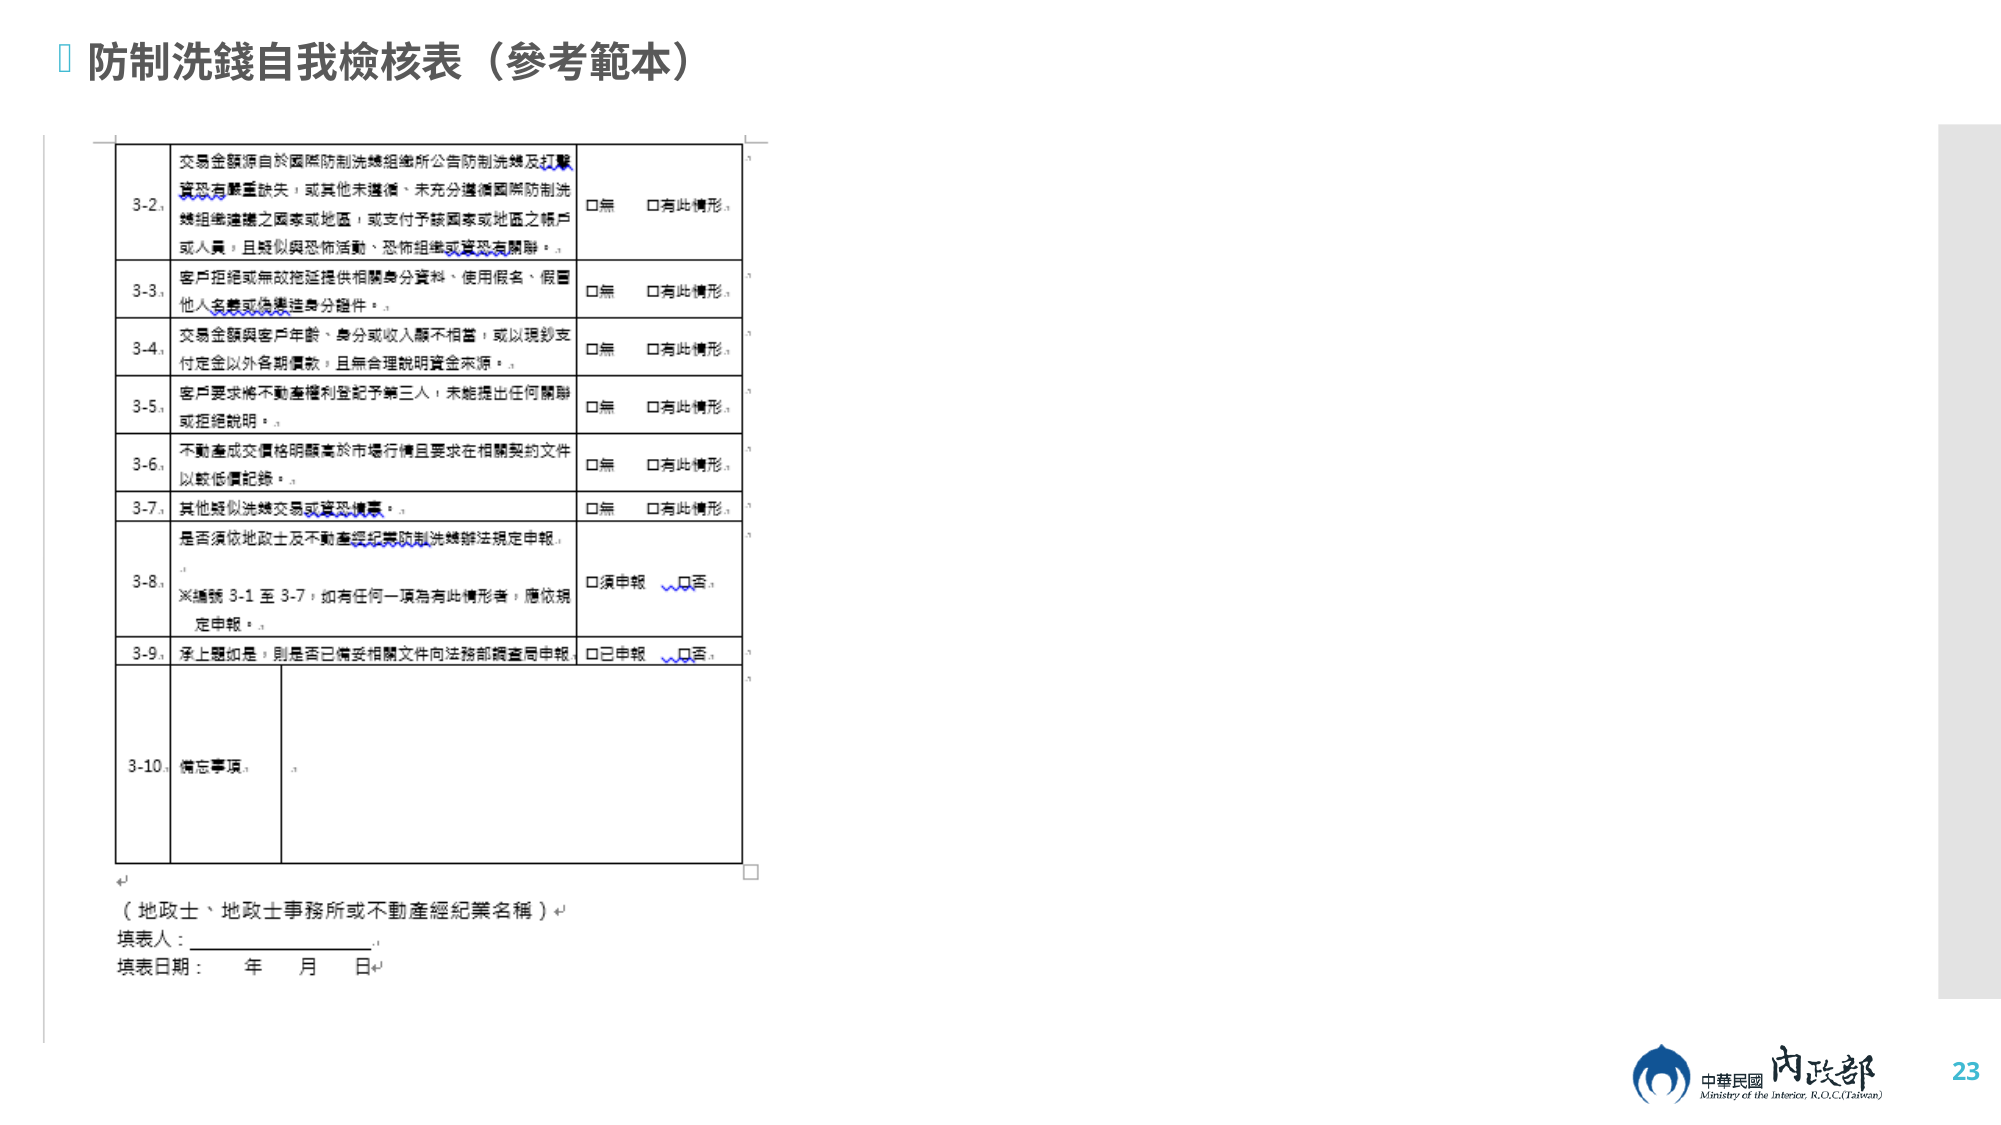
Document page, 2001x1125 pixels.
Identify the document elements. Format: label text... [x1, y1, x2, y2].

slide_number 23 [1744, 1042, 1996, 1103]
picture [1632, 1044, 1882, 1104]
list 防制洗錢自我檢核表（參考範本） [42, 28, 1853, 101]
picture [42, 134, 816, 1043]
